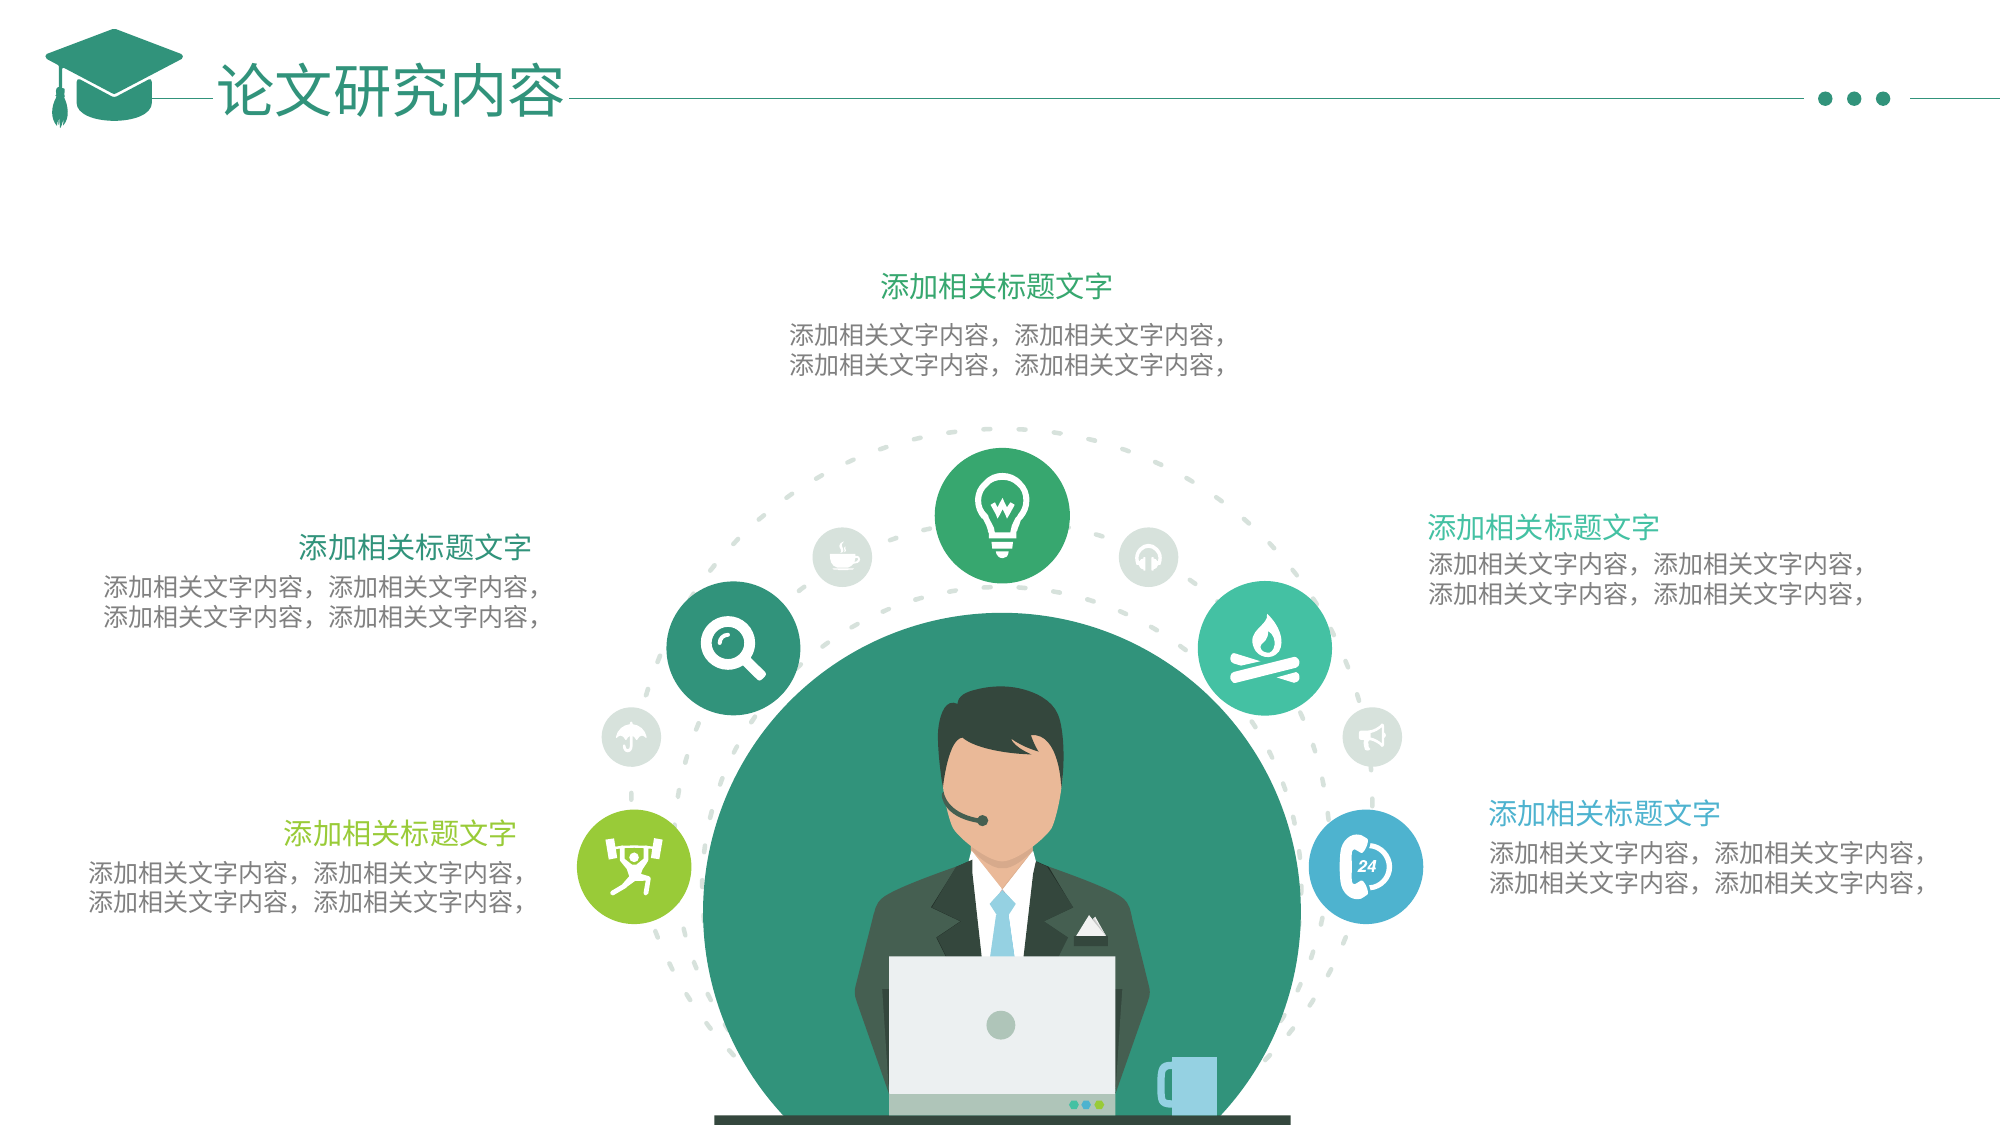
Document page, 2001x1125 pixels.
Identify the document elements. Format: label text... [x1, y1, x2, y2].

text_box [1120, 446, 1131, 454]
text_box [1343, 658, 1351, 670]
text_box [981, 426, 993, 432]
text_box [1291, 835, 1301, 988]
text_box [1370, 796, 1375, 809]
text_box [1308, 809, 1424, 925]
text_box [1487, 795, 1942, 899]
text_box [756, 512, 767, 522]
text_box [629, 790, 634, 802]
text_box [845, 457, 856, 465]
text_box [1333, 628, 1337, 638]
text_box [684, 992, 693, 1003]
text_box [1016, 427, 1028, 432]
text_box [1197, 580, 1333, 716]
text_box [643, 686, 651, 698]
text_box [1308, 949, 1316, 961]
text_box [1342, 707, 1403, 767]
text_box [1296, 848, 1303, 861]
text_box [812, 527, 873, 587]
text_box [1051, 589, 1063, 595]
text_box [921, 526, 933, 533]
text_box [877, 444, 889, 452]
text_box [731, 536, 741, 547]
text_box [784, 491, 795, 500]
text_box [1187, 577, 1197, 587]
text_box [691, 959, 699, 971]
text_box [45, 29, 183, 129]
text_box [693, 721, 701, 732]
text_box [601, 707, 662, 767]
text_box [801, 584, 807, 593]
text_box [707, 808, 714, 821]
text_box [813, 473, 825, 481]
text_box [1325, 967, 1334, 978]
text_box [1085, 597, 1096, 604]
text_box [1307, 997, 1316, 1008]
text_box [1320, 776, 1326, 788]
text_box [1093, 532, 1105, 539]
text_box [682, 754, 690, 765]
text_box [1016, 585, 1028, 591]
text_box [655, 653, 663, 665]
text_box [1086, 436, 1098, 443]
text_box 论文研究内容 [201, 106, 582, 132]
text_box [666, 581, 801, 716]
text_box [707, 563, 717, 573]
text_box [1295, 981, 1303, 993]
text_box [699, 877, 704, 890]
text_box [86, 815, 541, 918]
text_box [1291, 1026, 1296, 1035]
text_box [1426, 509, 1881, 610]
text_box [1177, 643, 1188, 653]
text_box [1118, 527, 1179, 587]
text_box [981, 584, 993, 590]
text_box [101, 529, 556, 633]
text_box [946, 429, 958, 436]
text_box [849, 621, 860, 630]
text_box [701, 843, 708, 855]
text_box [913, 595, 924, 602]
text_box [1310, 742, 1318, 754]
text_box [675, 787, 682, 800]
text_box [1267, 540, 1277, 551]
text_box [787, 268, 1243, 381]
text_box [1184, 475, 1195, 484]
text_box [653, 928, 660, 940]
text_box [714, 682, 1291, 1125]
text_box [1300, 883, 1304, 896]
text_box [911, 435, 923, 442]
text_box [887, 535, 899, 543]
text_box 论文研究内容 [201, 25, 582, 91]
text_box [820, 640, 831, 649]
text_box [1051, 430, 1063, 436]
text_box [681, 926, 688, 938]
text_box [1213, 494, 1224, 504]
text_box [810, 612, 1194, 682]
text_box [934, 447, 1070, 584]
text_box [880, 606, 892, 614]
text_box [1354, 692, 1362, 703]
text_box [1290, 567, 1300, 578]
text_box [704, 1020, 713, 1031]
text_box [946, 588, 959, 594]
text_box [705, 991, 713, 1003]
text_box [576, 809, 692, 925]
text_box [1152, 459, 1164, 468]
text_box [1117, 609, 1129, 617]
text_box [667, 961, 675, 972]
text_box [1148, 624, 1160, 633]
text_box [1341, 934, 1348, 946]
text_box [703, 831, 714, 992]
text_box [83, 91, 2000, 106]
text_box [1241, 516, 1252, 526]
text_box [1291, 814, 1297, 826]
